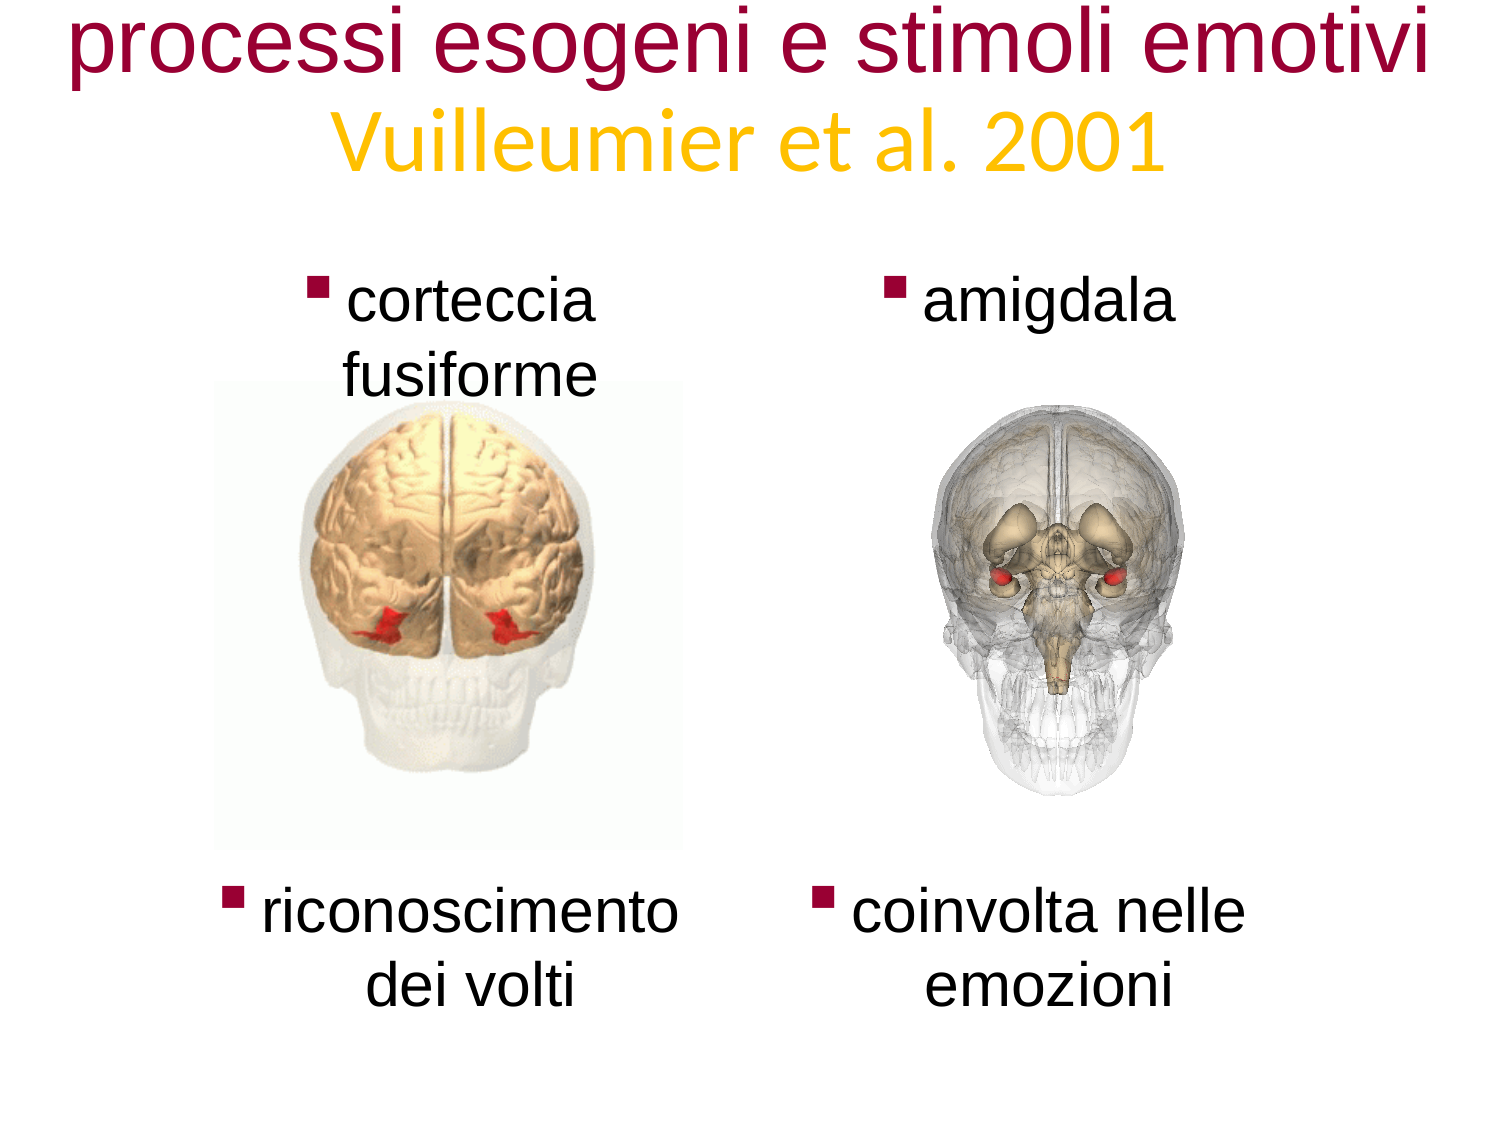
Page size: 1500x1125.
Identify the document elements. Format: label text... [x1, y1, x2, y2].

picture [760, 289, 1355, 884]
text_box riconoscimento dei volti [171, 862, 726, 1027]
text_box corteccia fusiforme [171, 251, 726, 417]
picture [214, 381, 683, 851]
text_box processi esogeni e stimoli emotivi Vuilleumier et al. 2001 [24, 11, 1476, 175]
text_box amigdala [750, 251, 1305, 342]
text_box coinvolta nelle emozioni [750, 862, 1305, 1027]
